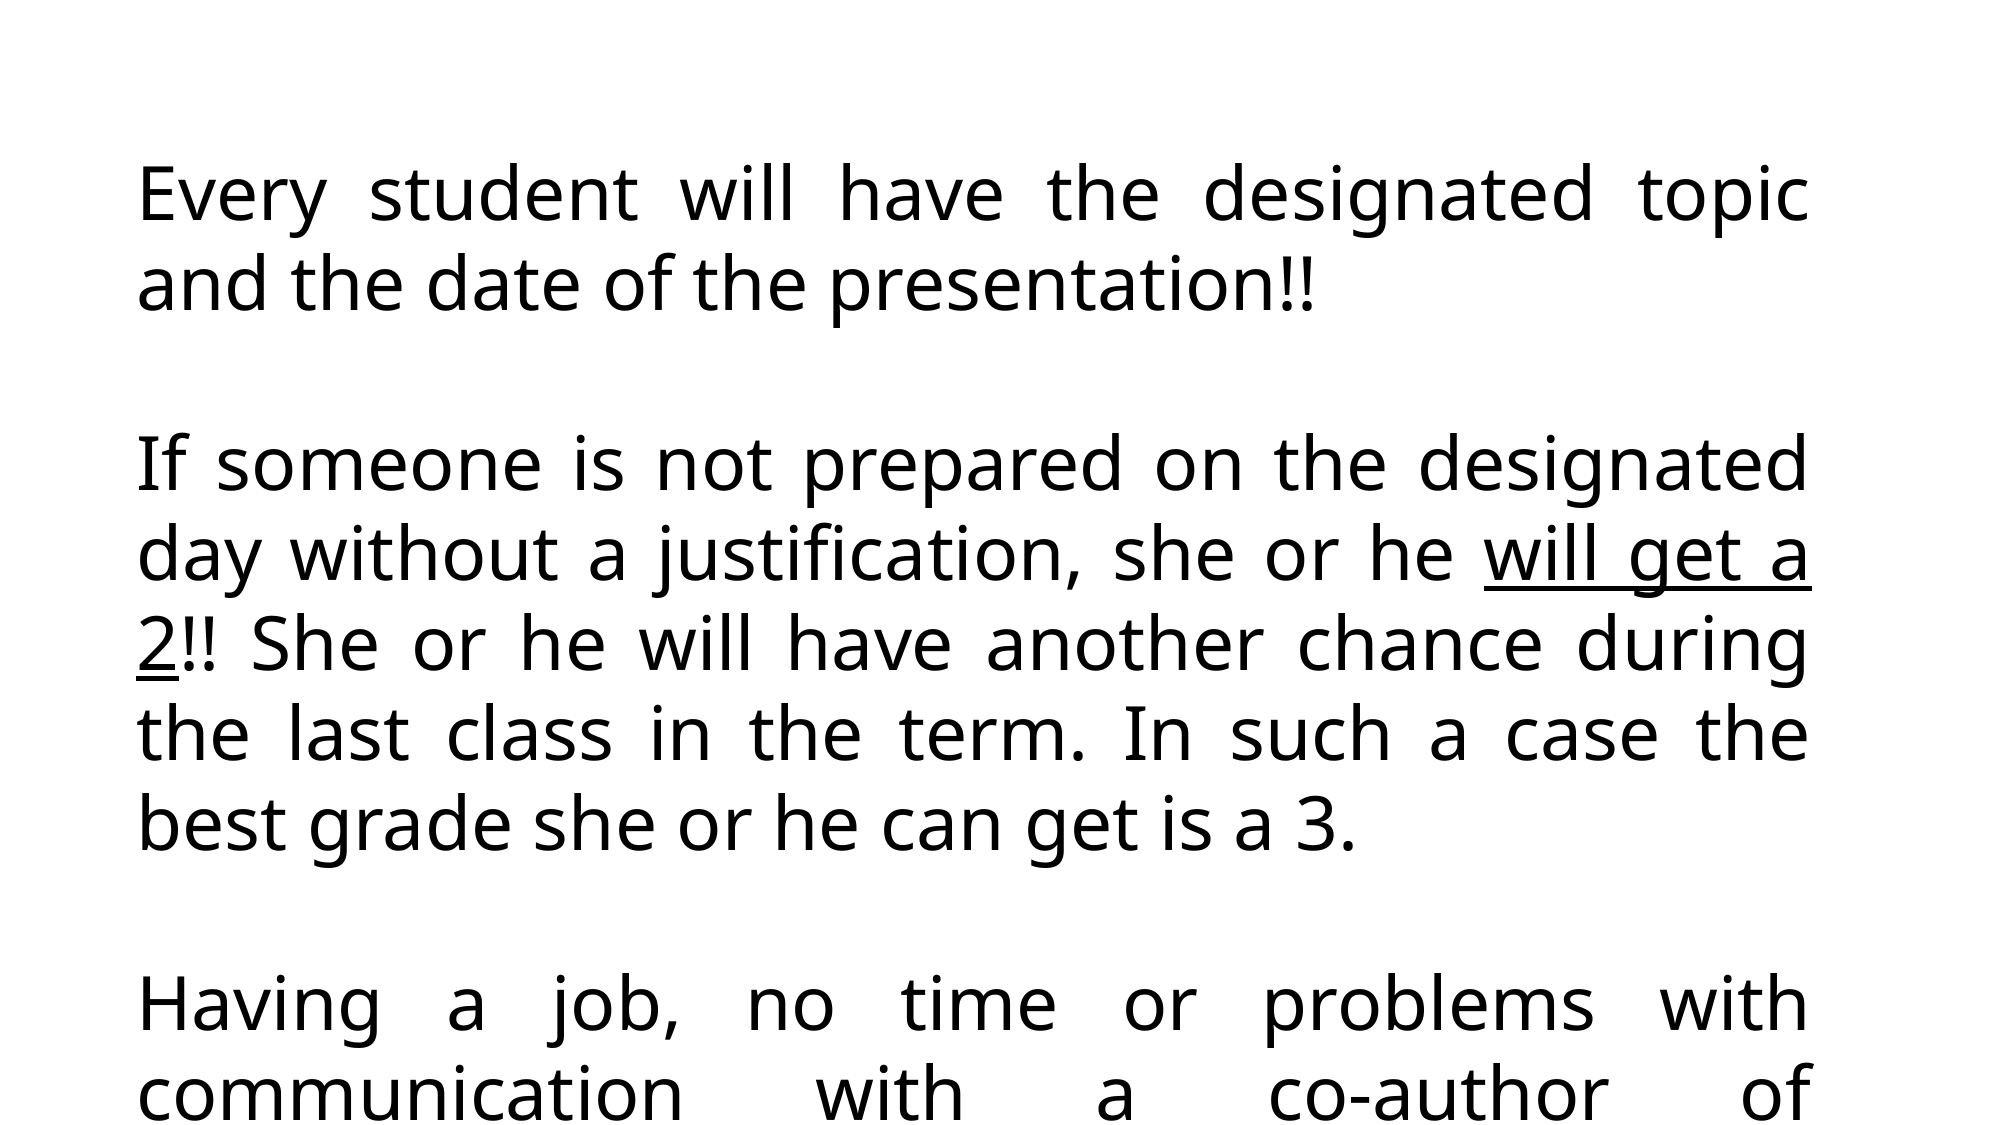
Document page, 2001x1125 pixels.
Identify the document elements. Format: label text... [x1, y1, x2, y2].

text_box Every student will have the designated topic and the date of the presentation!! If someone is not prepared on the designated day without a justification, she or he will get a 2!! She or he will have another chance during the last class in the term. In such a case the best grade she or he can get is a 3. Having a job, no time or problems with communication with a co-author of presentaion is no justification!! [121, 137, 1827, 1125]
